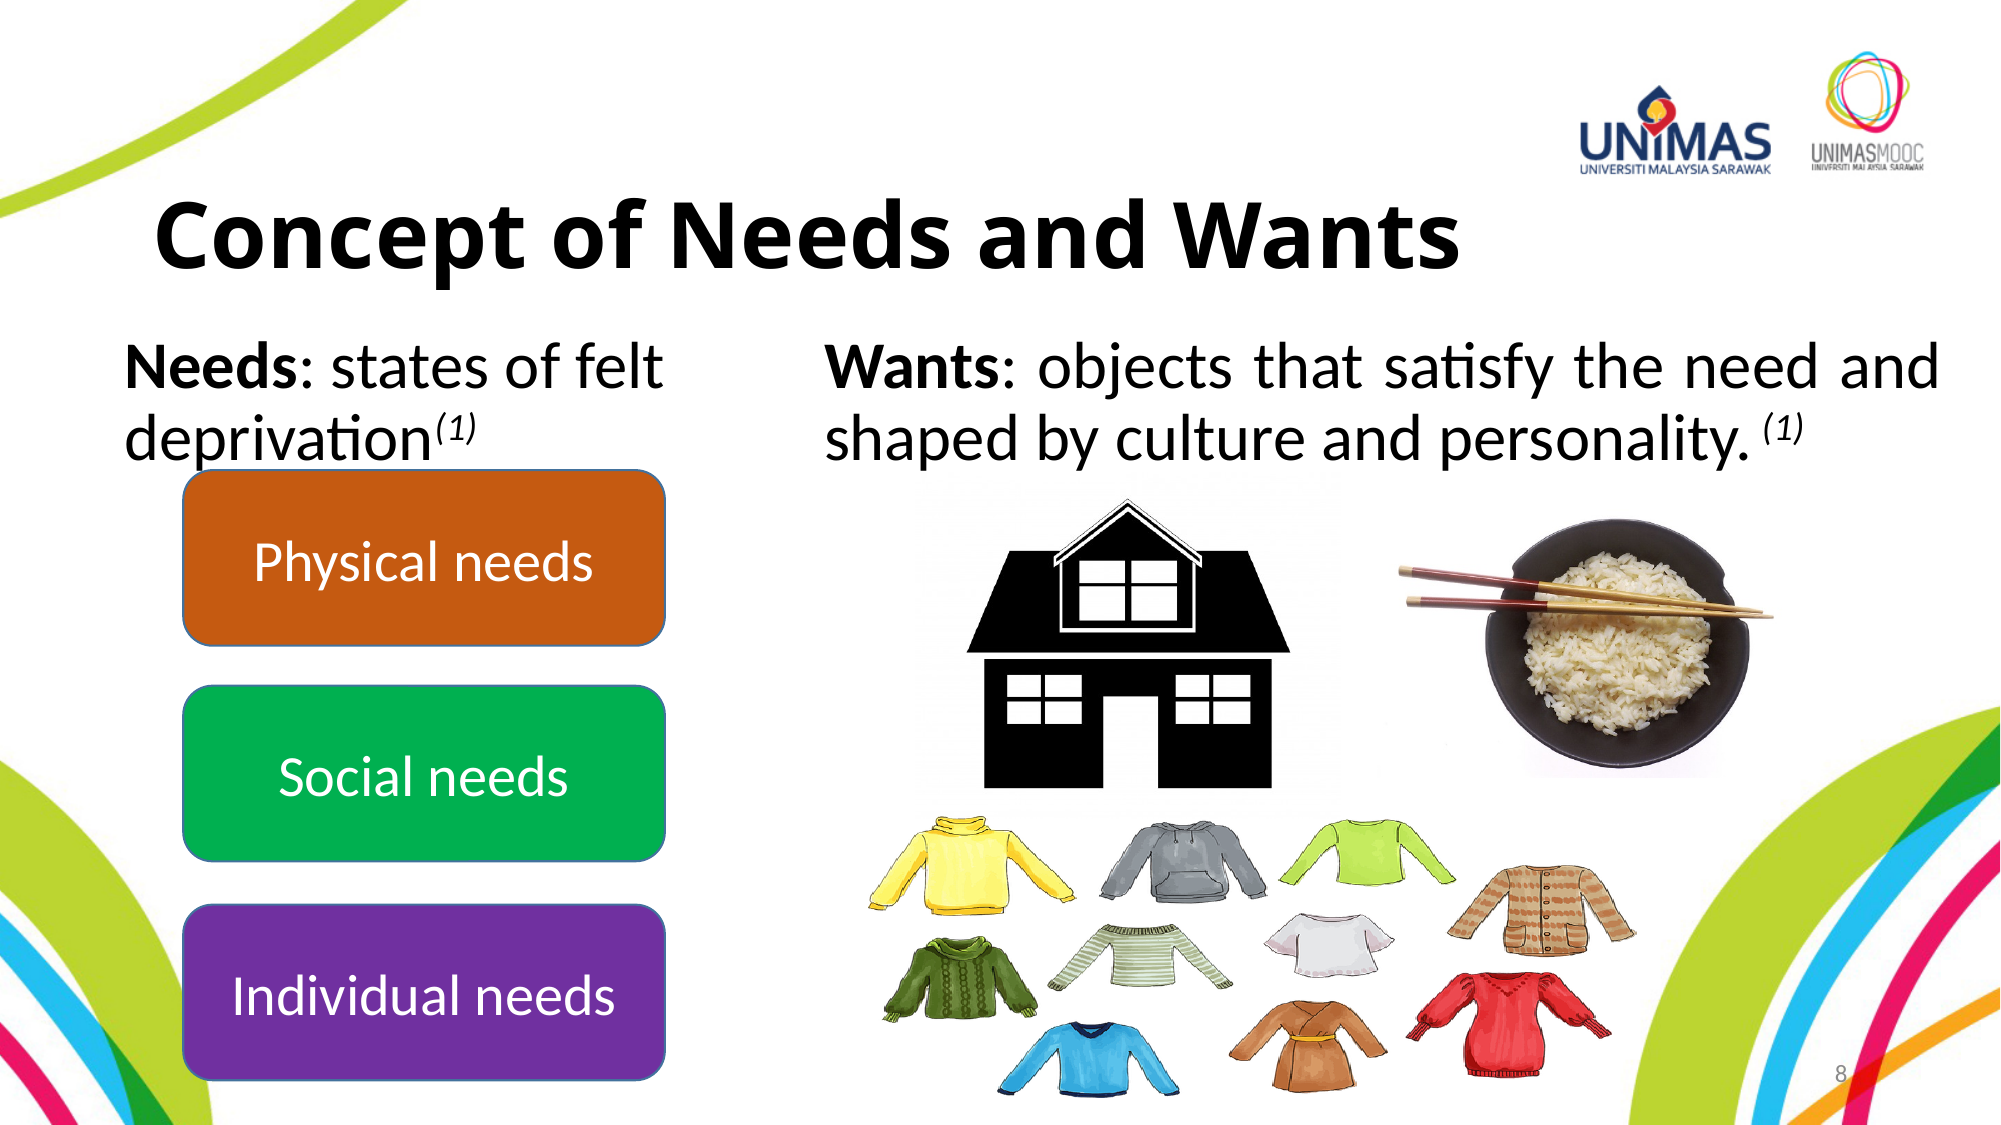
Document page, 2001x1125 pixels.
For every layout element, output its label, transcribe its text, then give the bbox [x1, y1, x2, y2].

text_box Physical needs [182, 469, 666, 647]
text_box Wants: objects that satisfy the need and shaped by culture and personality. (1) [809, 323, 1958, 1049]
picture [0, 0, 2001, 1125]
list Needs: states of felt deprivation(1) [109, 323, 868, 1098]
title Concept of Needs and Wants [137, 154, 1763, 323]
text_box Social needs [182, 684, 666, 863]
slide_number 8 [1412, 1049, 1863, 1103]
text_box Individual needs [182, 903, 666, 1082]
